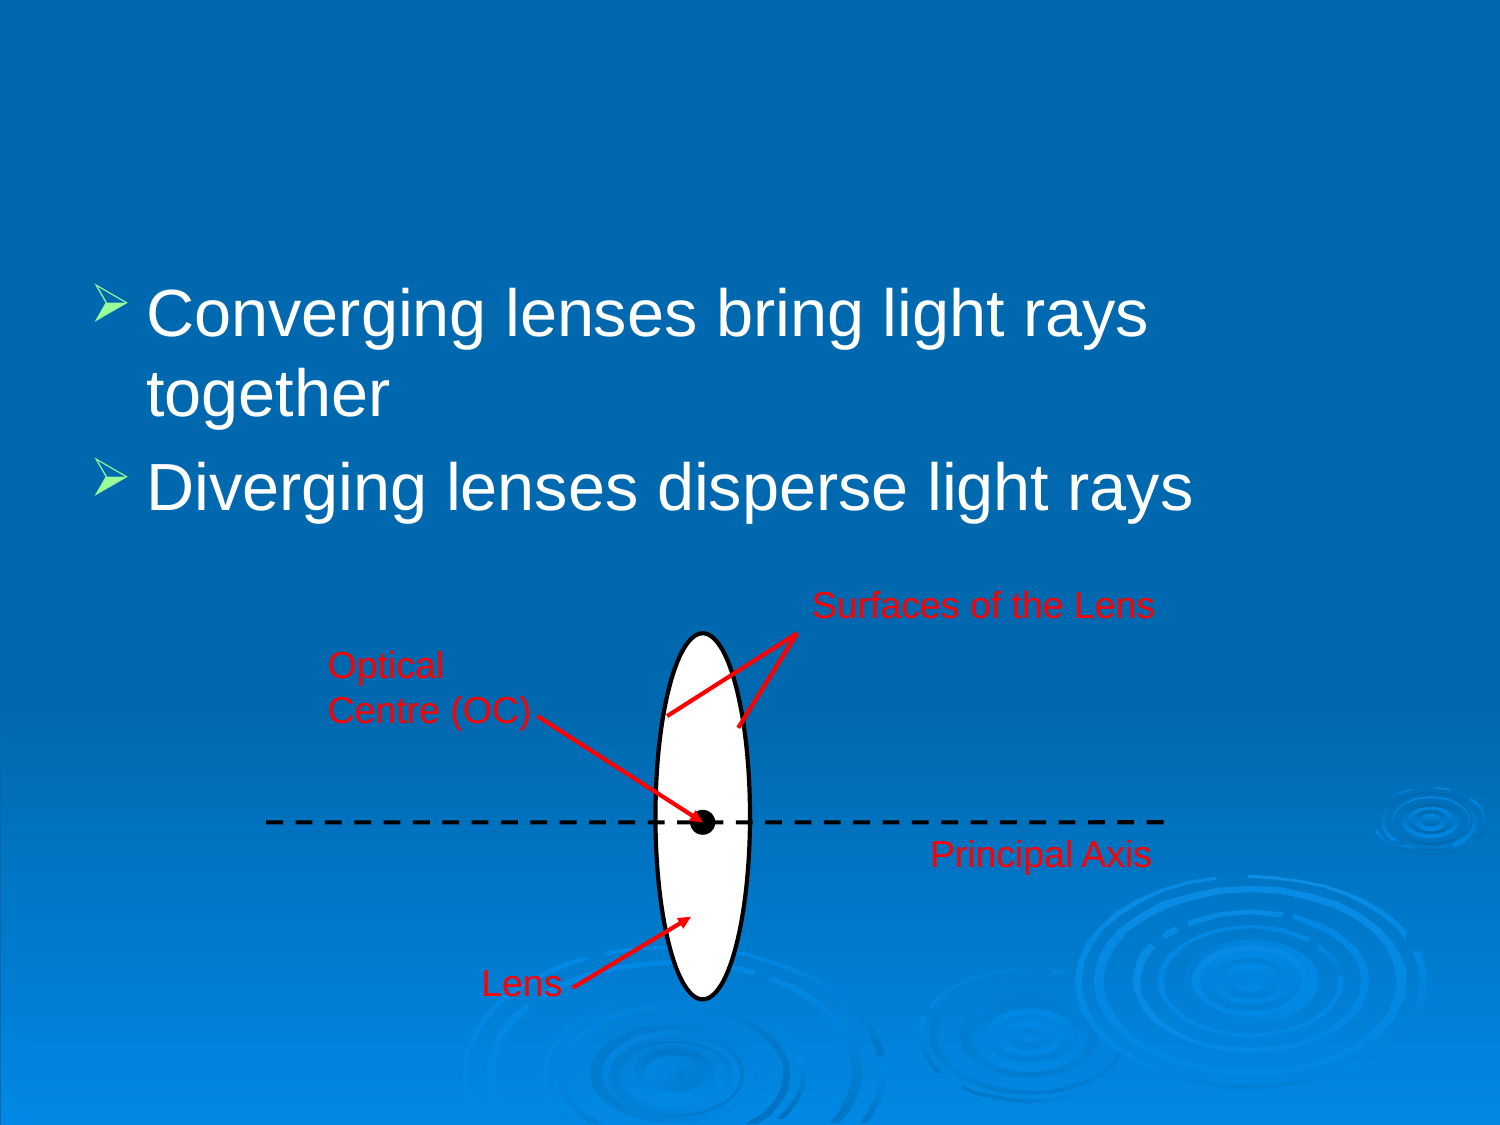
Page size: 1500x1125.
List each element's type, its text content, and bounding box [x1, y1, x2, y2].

text_box [655, 728, 751, 1000]
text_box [466, 916, 691, 1012]
list Converging lenses bring light rays together Diverging lenses disperse light rays [75, 262, 1425, 610]
text_box Principal Axis [915, 822, 1199, 883]
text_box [667, 574, 1176, 728]
text_box [690, 810, 715, 835]
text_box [312, 633, 703, 823]
